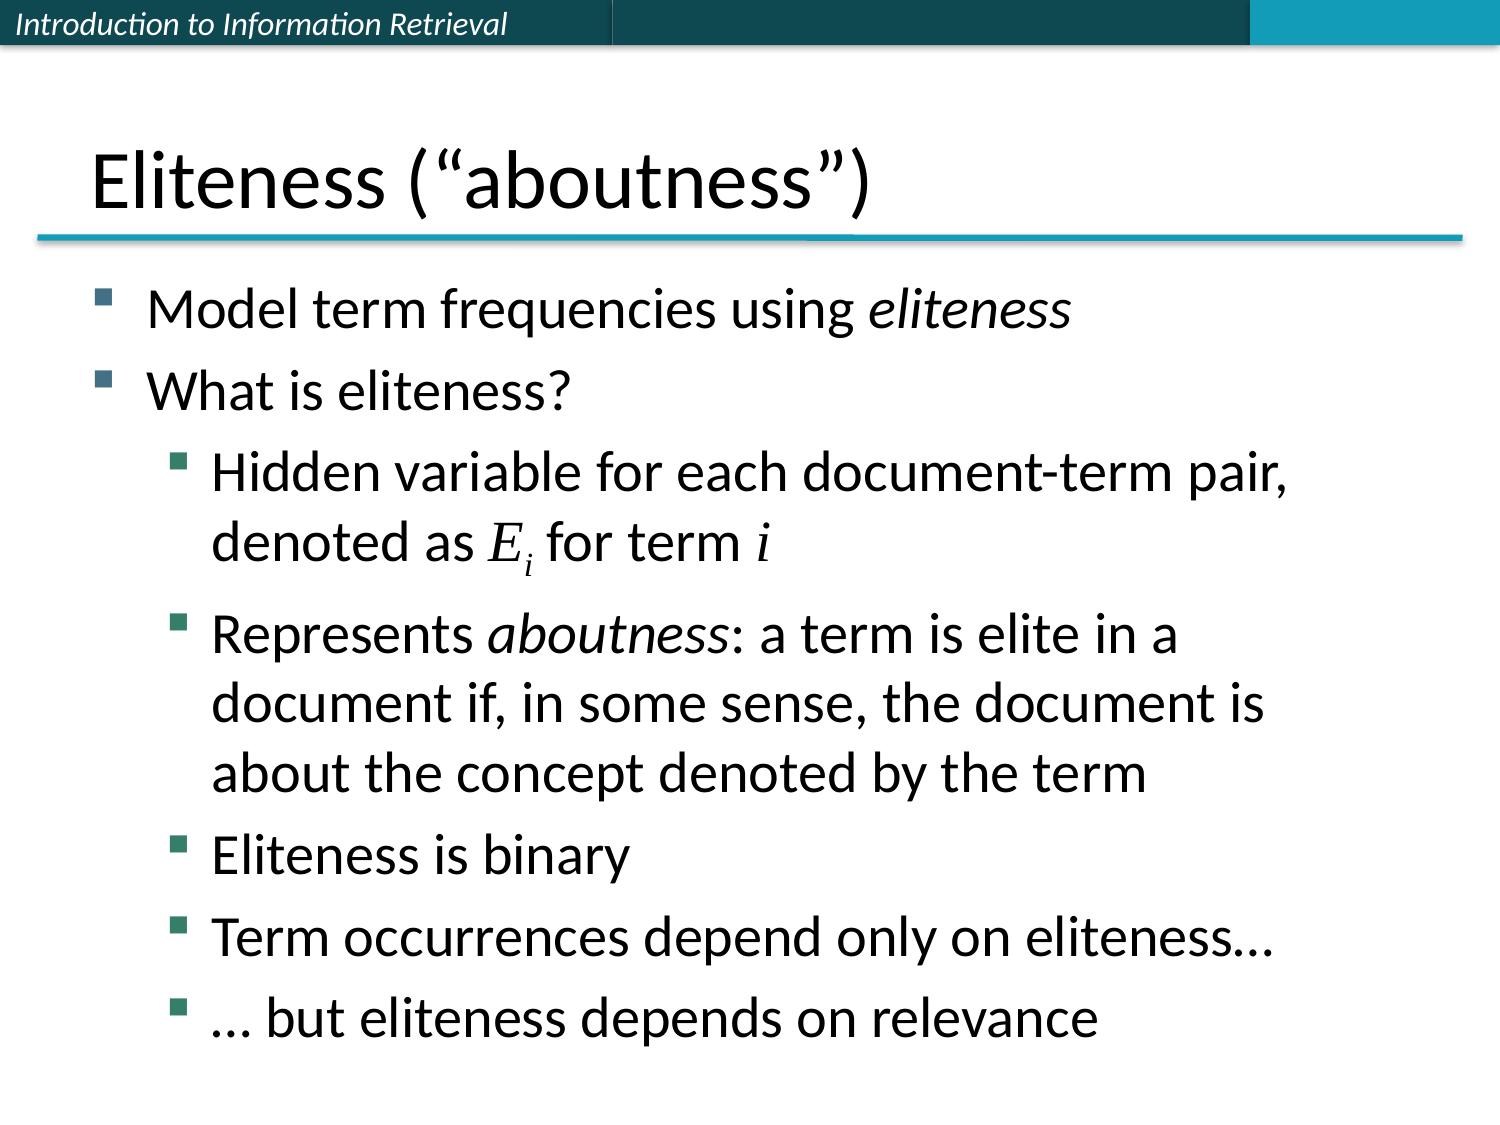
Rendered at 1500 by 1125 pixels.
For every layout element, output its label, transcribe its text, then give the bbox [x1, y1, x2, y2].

list Model term frequencies using eliteness What is eliteness? Hidden variable for each document-term pair, denoted as Ei for term i Represents aboutness: a term is elite in a document if, in some sense, the document is about the concept denoted by the term Eliteness is binary Term occurrences depend only on eliteness… … but eliteness depends on relevance [75, 262, 1425, 1075]
title Eliteness (“aboutness”) [75, 45, 1425, 233]
